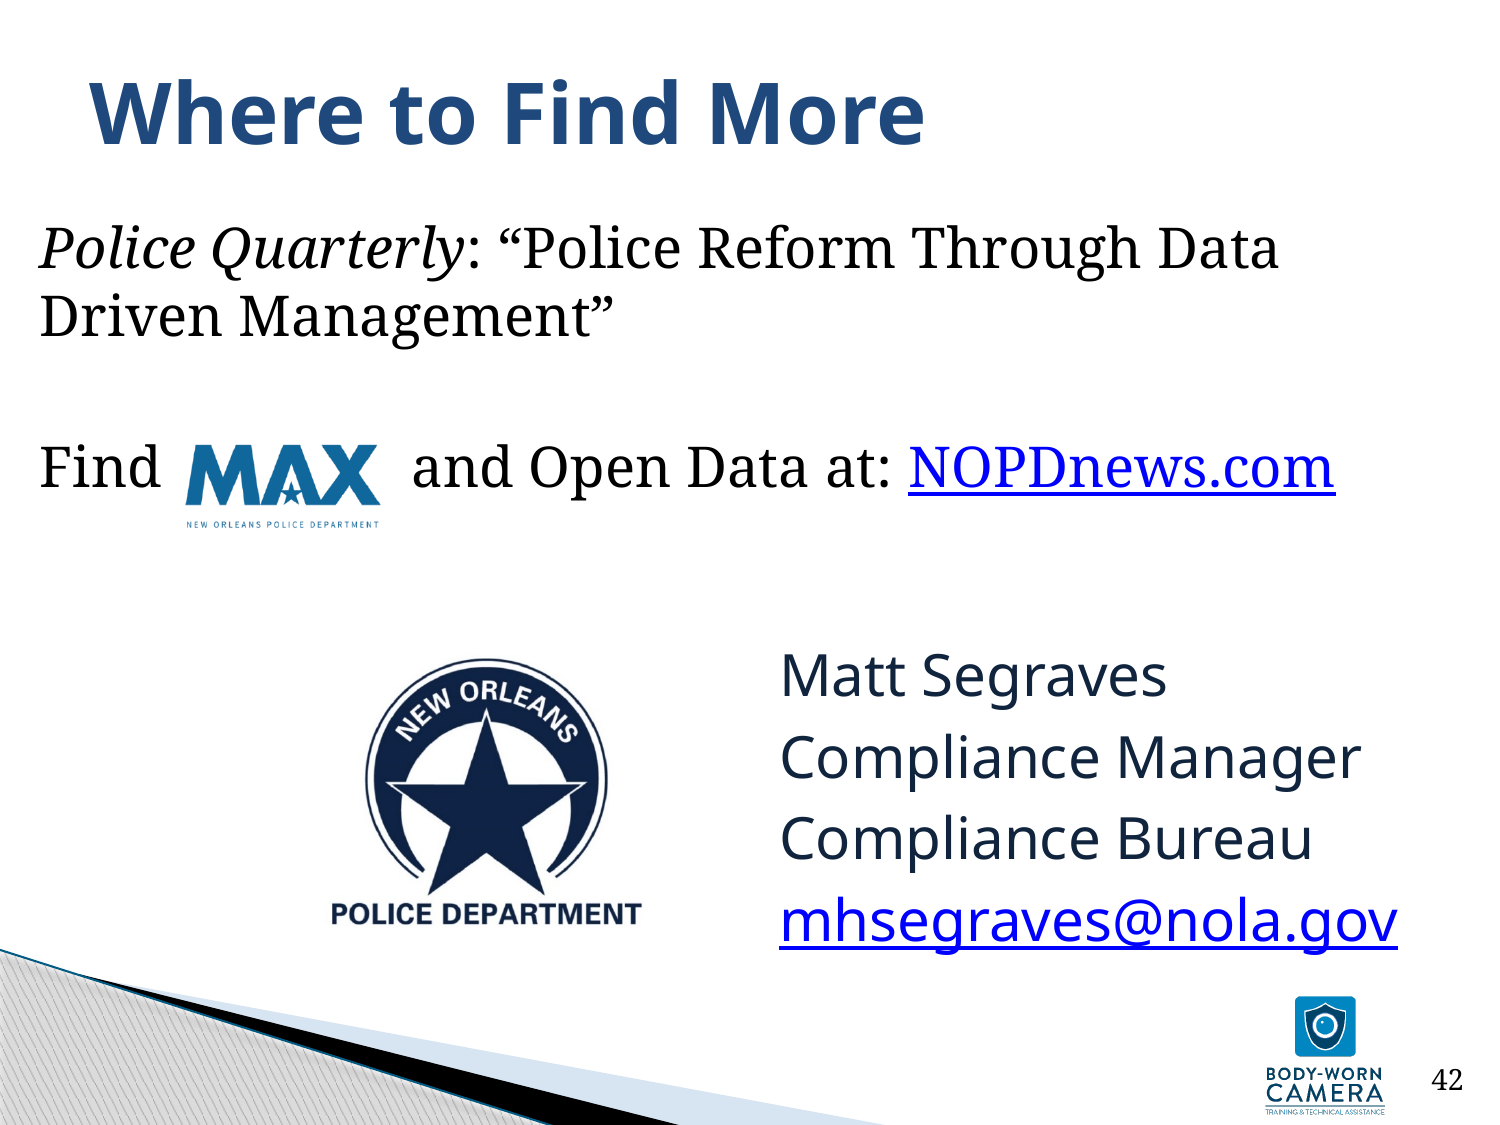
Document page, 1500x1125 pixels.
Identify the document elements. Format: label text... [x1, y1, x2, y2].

list Police Quarterly: “Police Reform Through Data Driven Management” Find and Open Data at: NOPDnews.com [24, 205, 1475, 582]
title Where to Find More [75, 45, 1425, 175]
picture [324, 630, 647, 953]
text_box Matt Segraves Compliance Manager Compliance Bureau mhsegraves@nola.gov [764, 630, 1500, 1005]
slide_number 42 [1400, 1051, 1479, 1112]
picture [174, 437, 390, 535]
picture [1305, 1005, 1345, 1050]
picture [1249, 1005, 1401, 1125]
